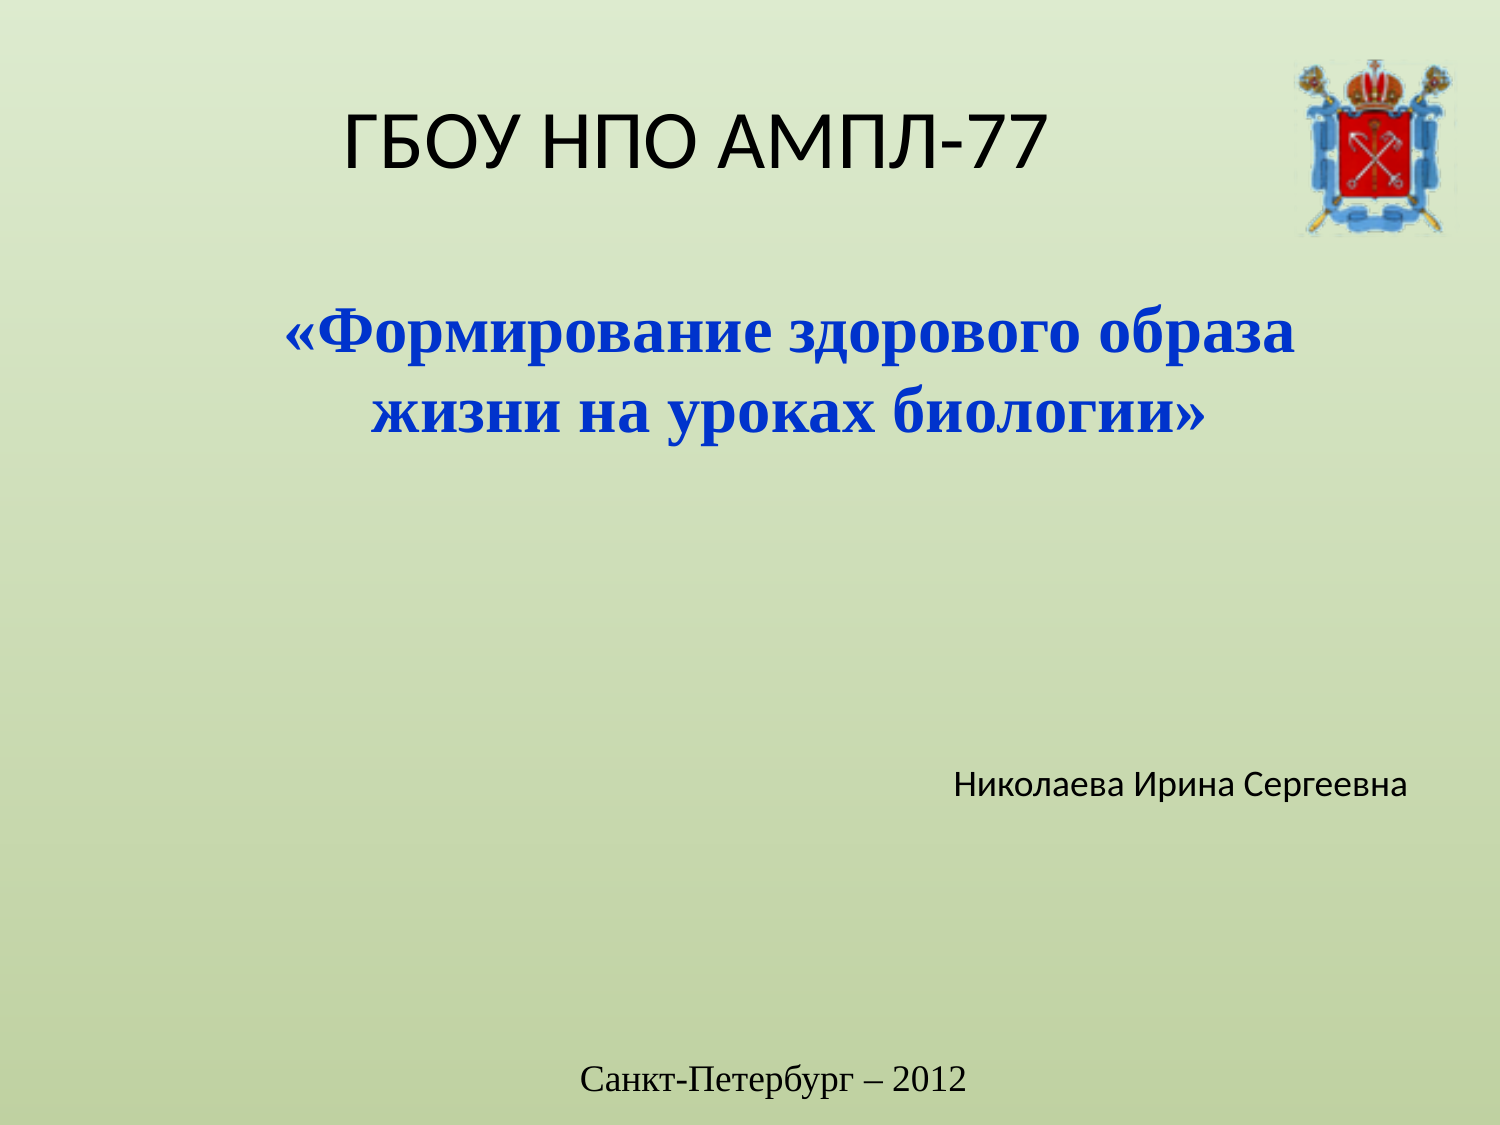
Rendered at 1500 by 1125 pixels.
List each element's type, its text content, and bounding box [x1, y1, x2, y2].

text_box Санкт-Петербург – 2012 [561, 1046, 987, 1125]
picture [1281, 42, 1467, 256]
text_box Николаева Ирина Сергеевна [938, 751, 1447, 812]
text_box «Формирование здорового образа жизни на уроках биологии» [259, 278, 1323, 499]
text_box ГБОУ НПО АМПЛ-77 [230, 78, 1164, 193]
